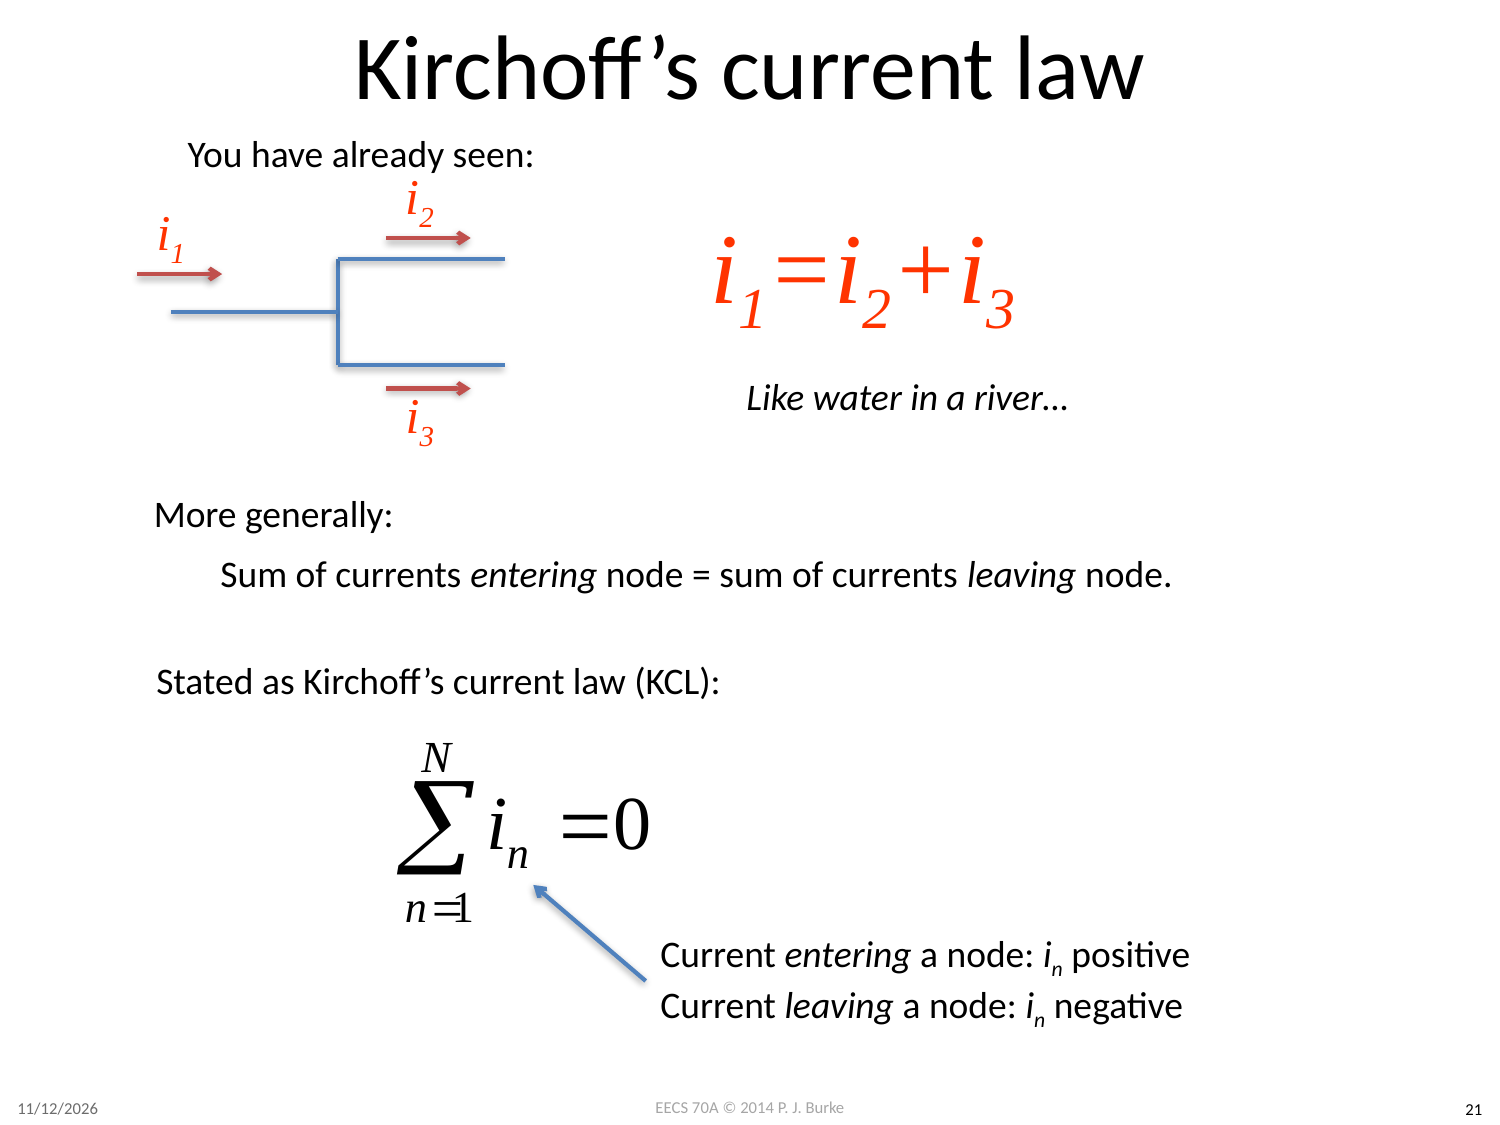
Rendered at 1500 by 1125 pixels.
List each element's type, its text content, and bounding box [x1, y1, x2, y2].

text_box i2 [361, 183, 478, 245]
text_box More generally: [139, 482, 409, 542]
text_box i3 [361, 373, 478, 464]
text_box You have already seen: [172, 122, 550, 183]
text_box Stated as Kirchoff’s current law (KCL): [141, 649, 737, 710]
text_box i1 [112, 189, 229, 281]
title Kirchoff’s current law [75, 0, 1425, 125]
text_box Like water in a river… [731, 365, 1084, 425]
text_box Current entering a node: in positive Current leaving a node: in negative [645, 922, 1206, 1040]
text_box i1=i2+i3 [601, 149, 1125, 394]
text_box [533, 884, 639, 976]
text_box Sum of currents entering node = sum of currents leaving node. [205, 542, 1188, 603]
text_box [385, 722, 666, 939]
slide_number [2, 1091, 313, 1125]
